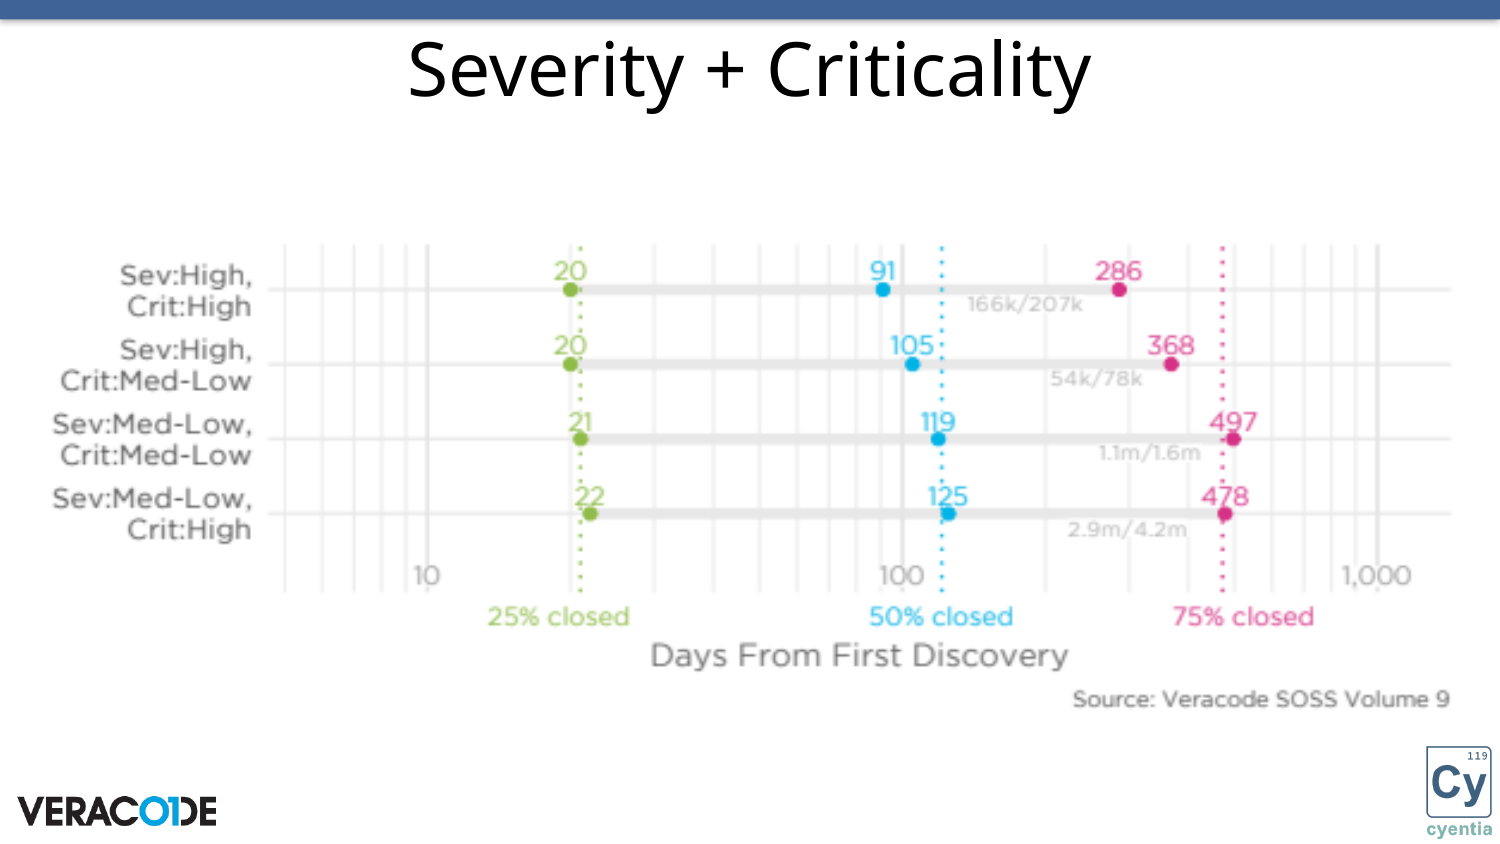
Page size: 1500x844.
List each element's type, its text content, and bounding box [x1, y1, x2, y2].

picture [160, 796, 172, 826]
picture [36, 227, 1464, 730]
picture [17, 796, 149, 826]
title Severity + Criticality [75, 13, 1425, 155]
picture [179, 796, 216, 826]
picture [146, 803, 162, 820]
